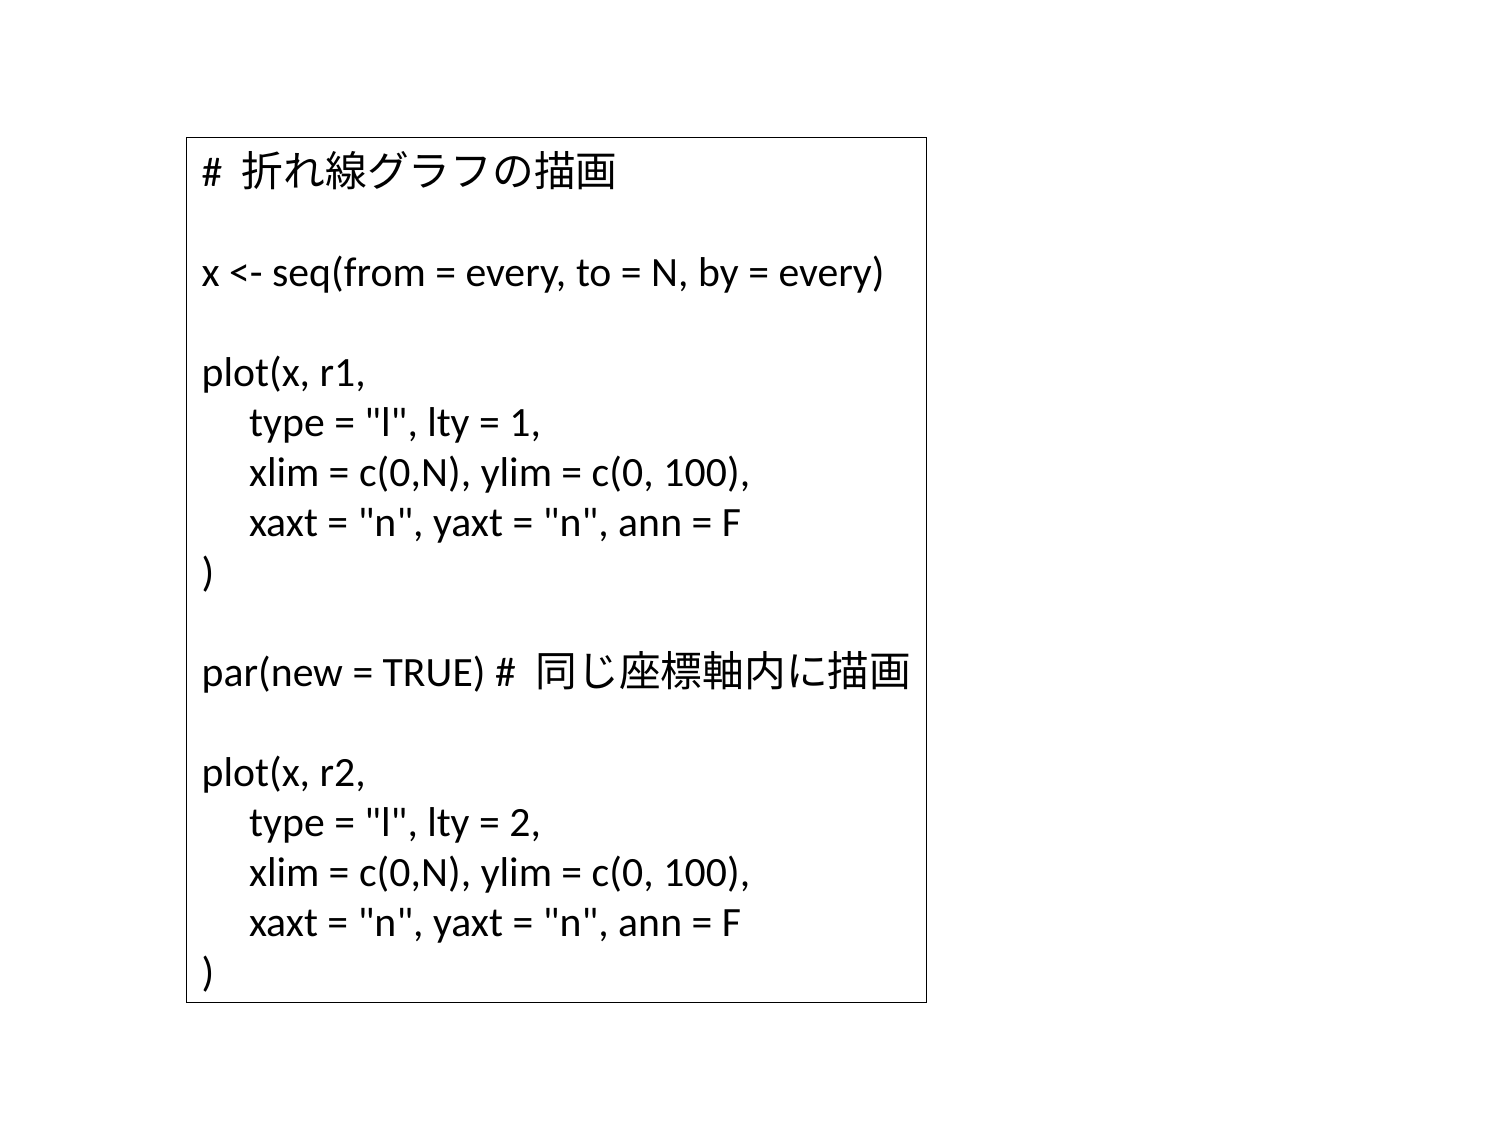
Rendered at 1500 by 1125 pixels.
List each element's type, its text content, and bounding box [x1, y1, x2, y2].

text_box # 折れ線グラフの描画 x <- seq(from = every, to = N, by = every) plot(x, r1, type = "l", lty = 1, xlim = c(0,N), ylim = c(0, 100), xaxt = "n", yaxt = "n", ann = F ) par(new = TRUE) # 同じ座標軸内に描画 plot(x, r2, type = "l", lty = 2, xlim = c(0,N), ylim = c(0, 100), xaxt = "n", yaxt = "n", ann = F ) [186, 137, 927, 1003]
